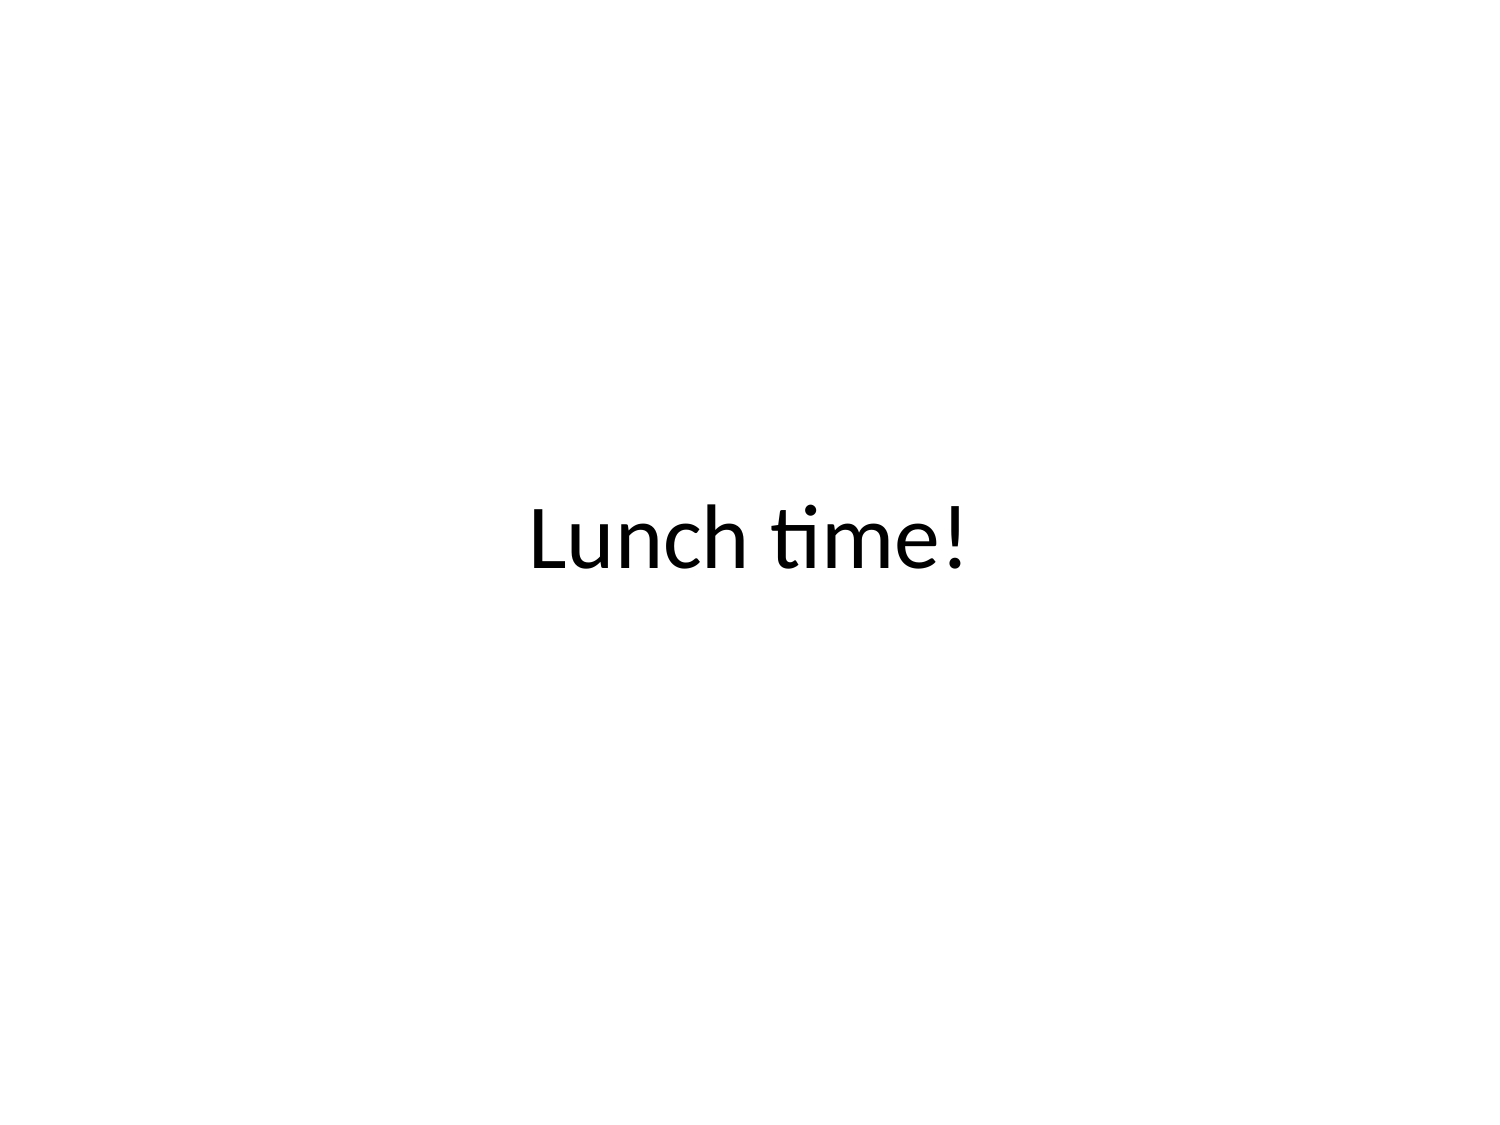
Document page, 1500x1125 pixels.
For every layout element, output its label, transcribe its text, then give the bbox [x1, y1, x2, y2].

title Lunch time! [75, 491, 1425, 573]
